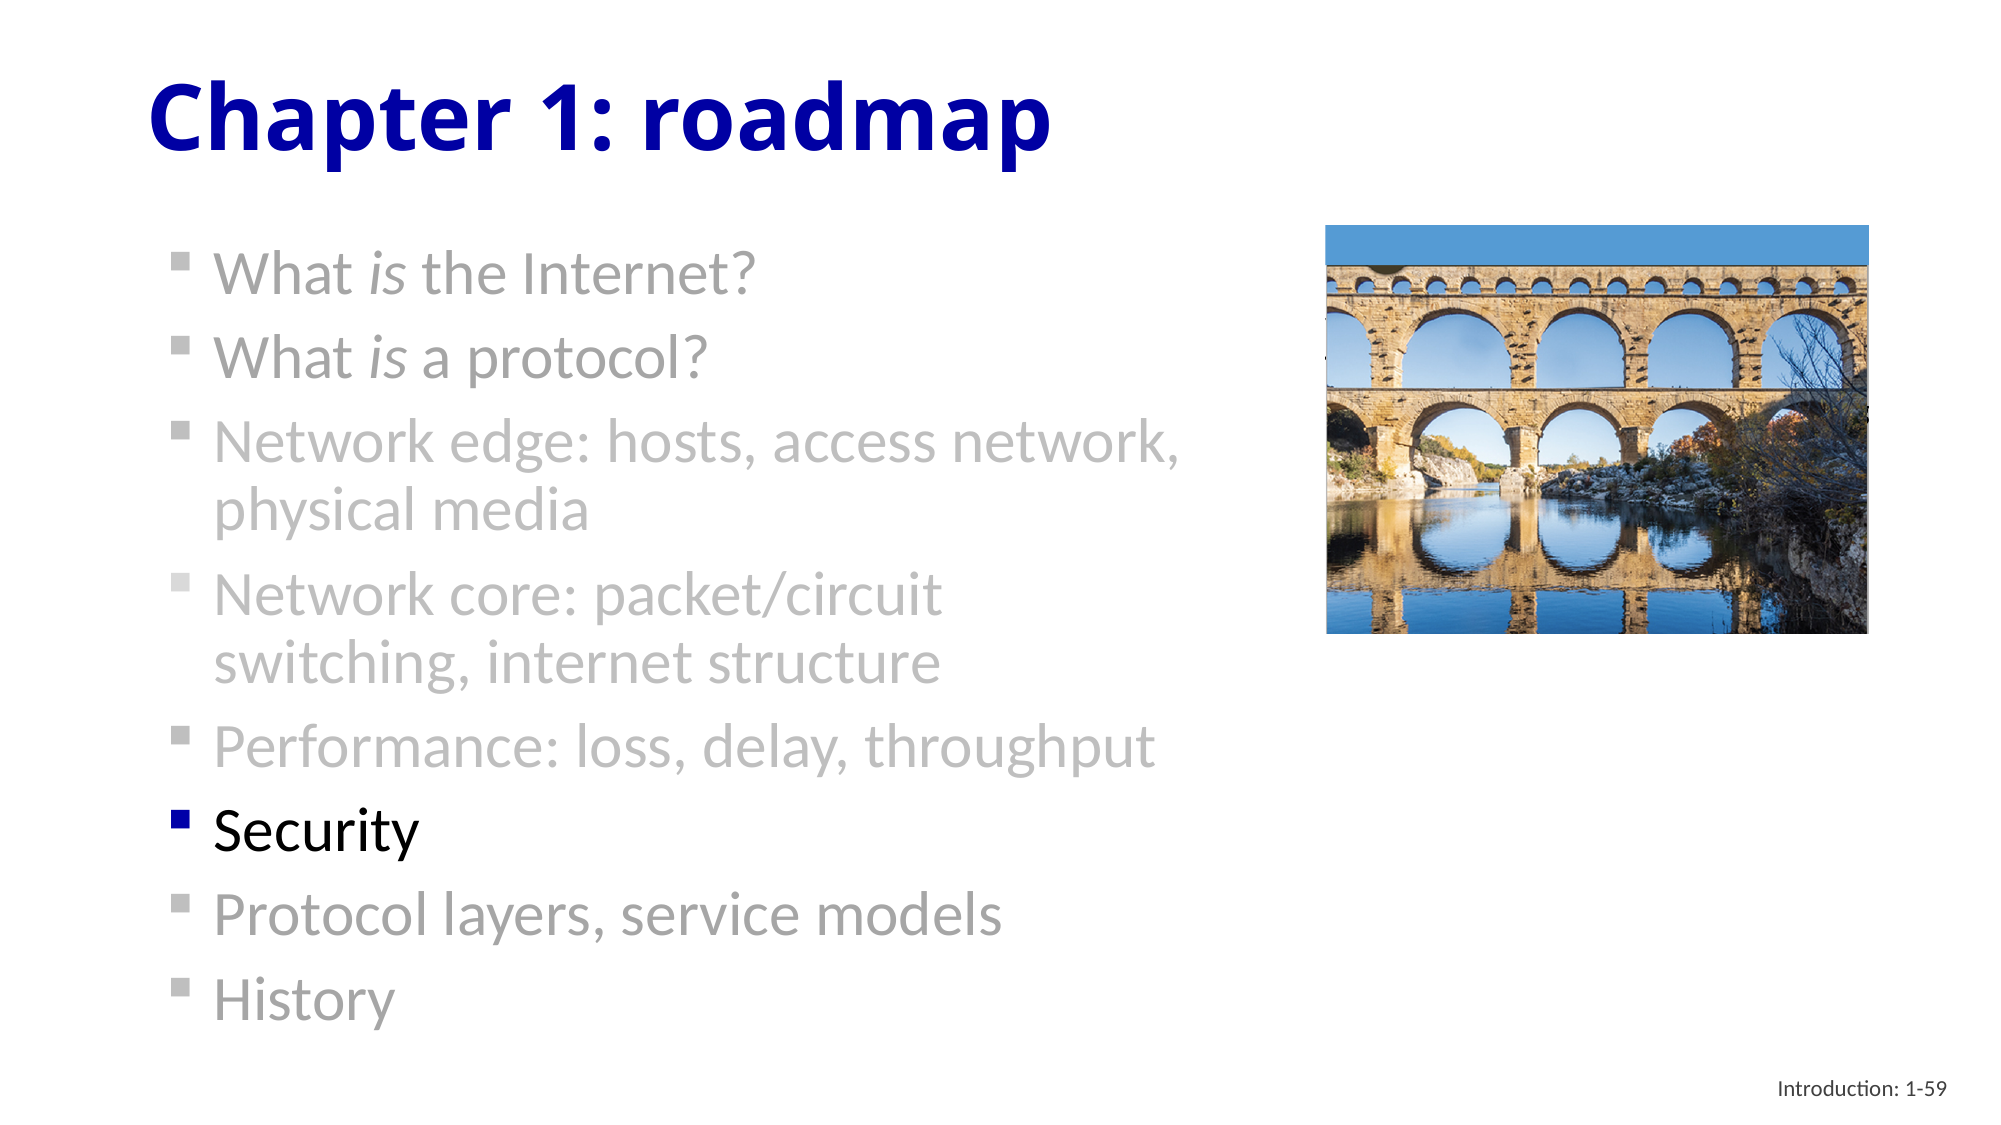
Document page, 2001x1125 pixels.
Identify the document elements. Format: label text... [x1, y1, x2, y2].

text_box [1325, 224, 1869, 634]
list What is the Internet? What is a protocol? Network edge: hosts, access network, physical media Network core: packet/circuit switching, internet structure Performance: loss, delay, throughput Security Protocol layers, service models History [131, 231, 1217, 1057]
title Chapter 1: roadmap [131, 47, 1856, 195]
slide_number Introduction: 1-59 [1512, 1056, 1963, 1117]
